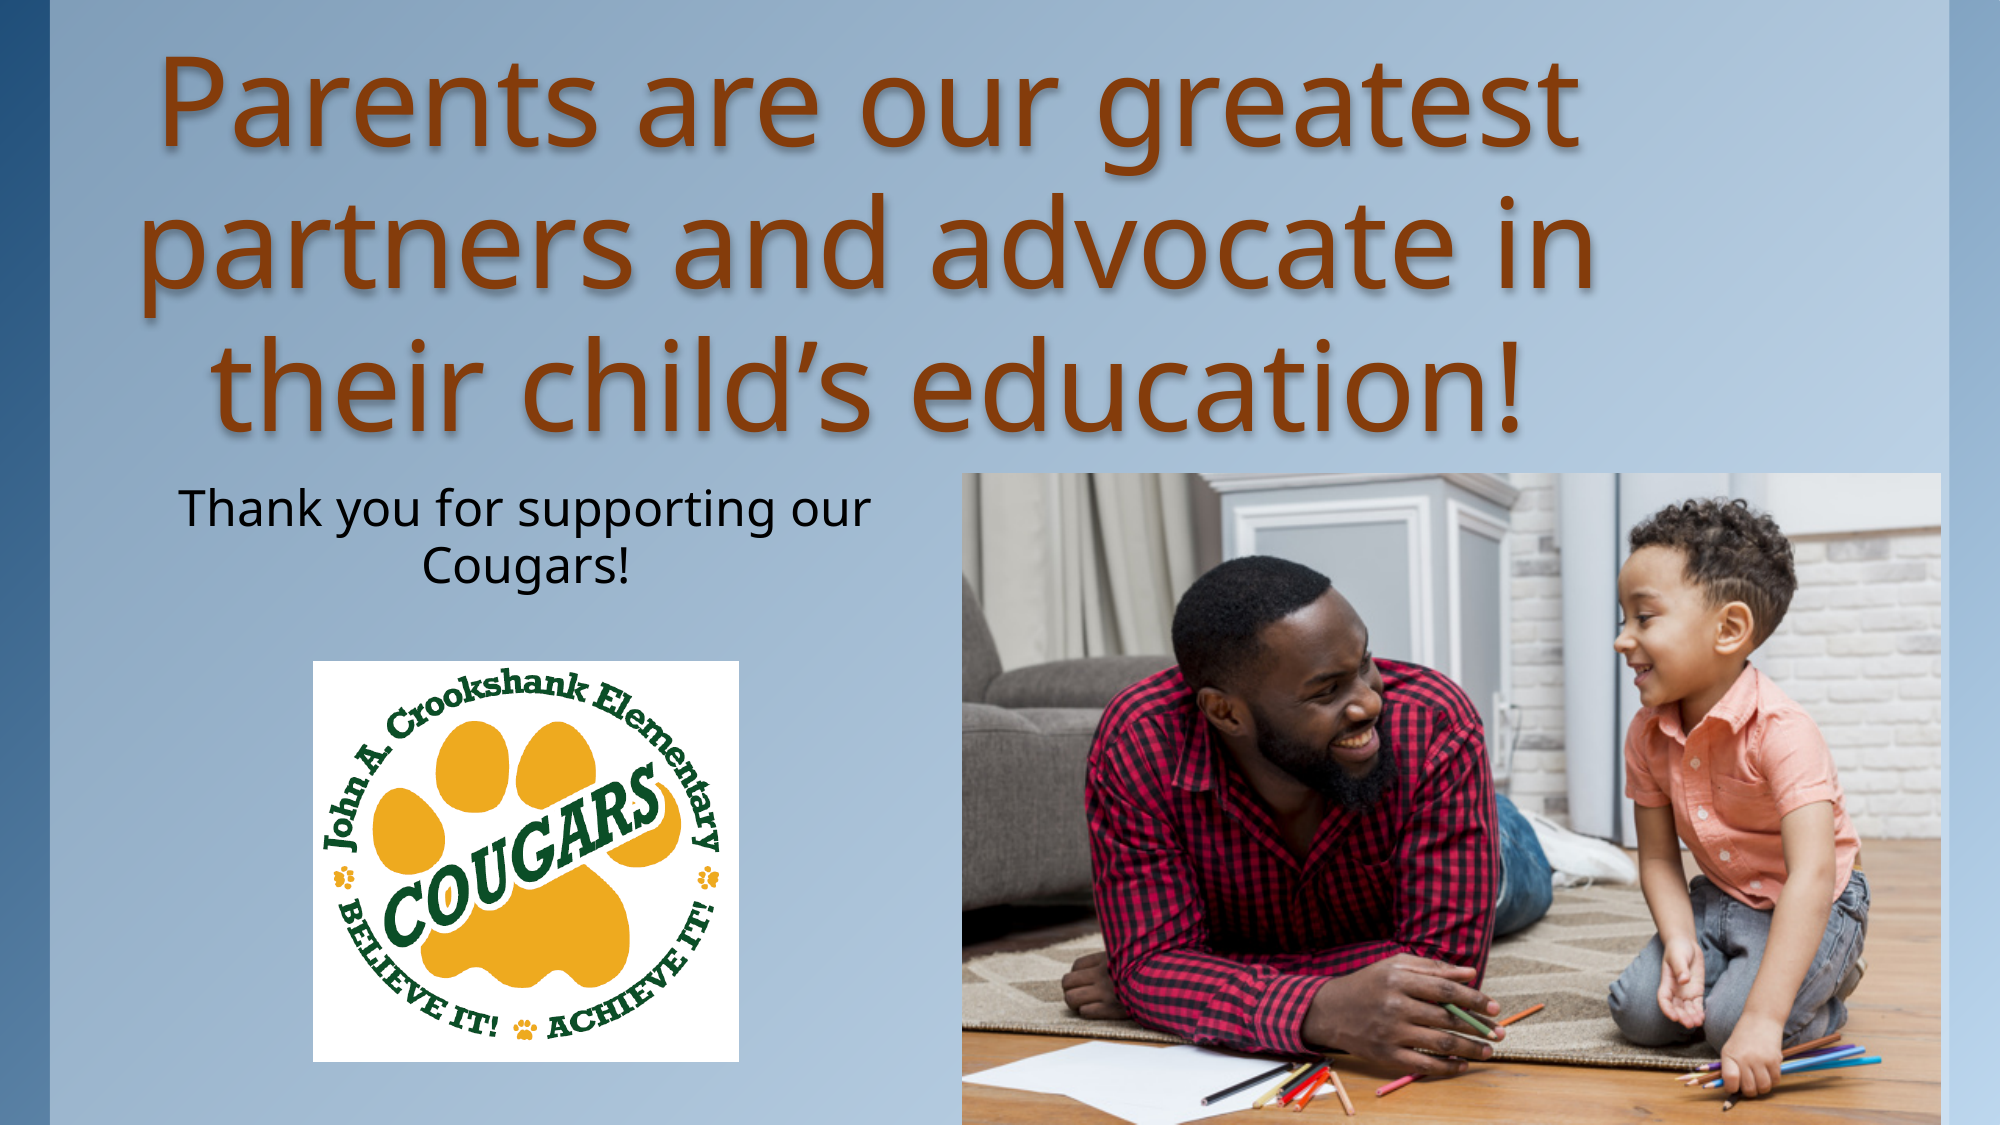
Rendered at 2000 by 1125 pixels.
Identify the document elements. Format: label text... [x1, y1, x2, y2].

picture [962, 473, 1941, 1125]
text_box Thank you for supporting our Cougars! [157, 473, 895, 660]
list Parents are our greatest partners and advocate in their child’s education! [87, 24, 1650, 788]
picture [313, 661, 739, 1062]
